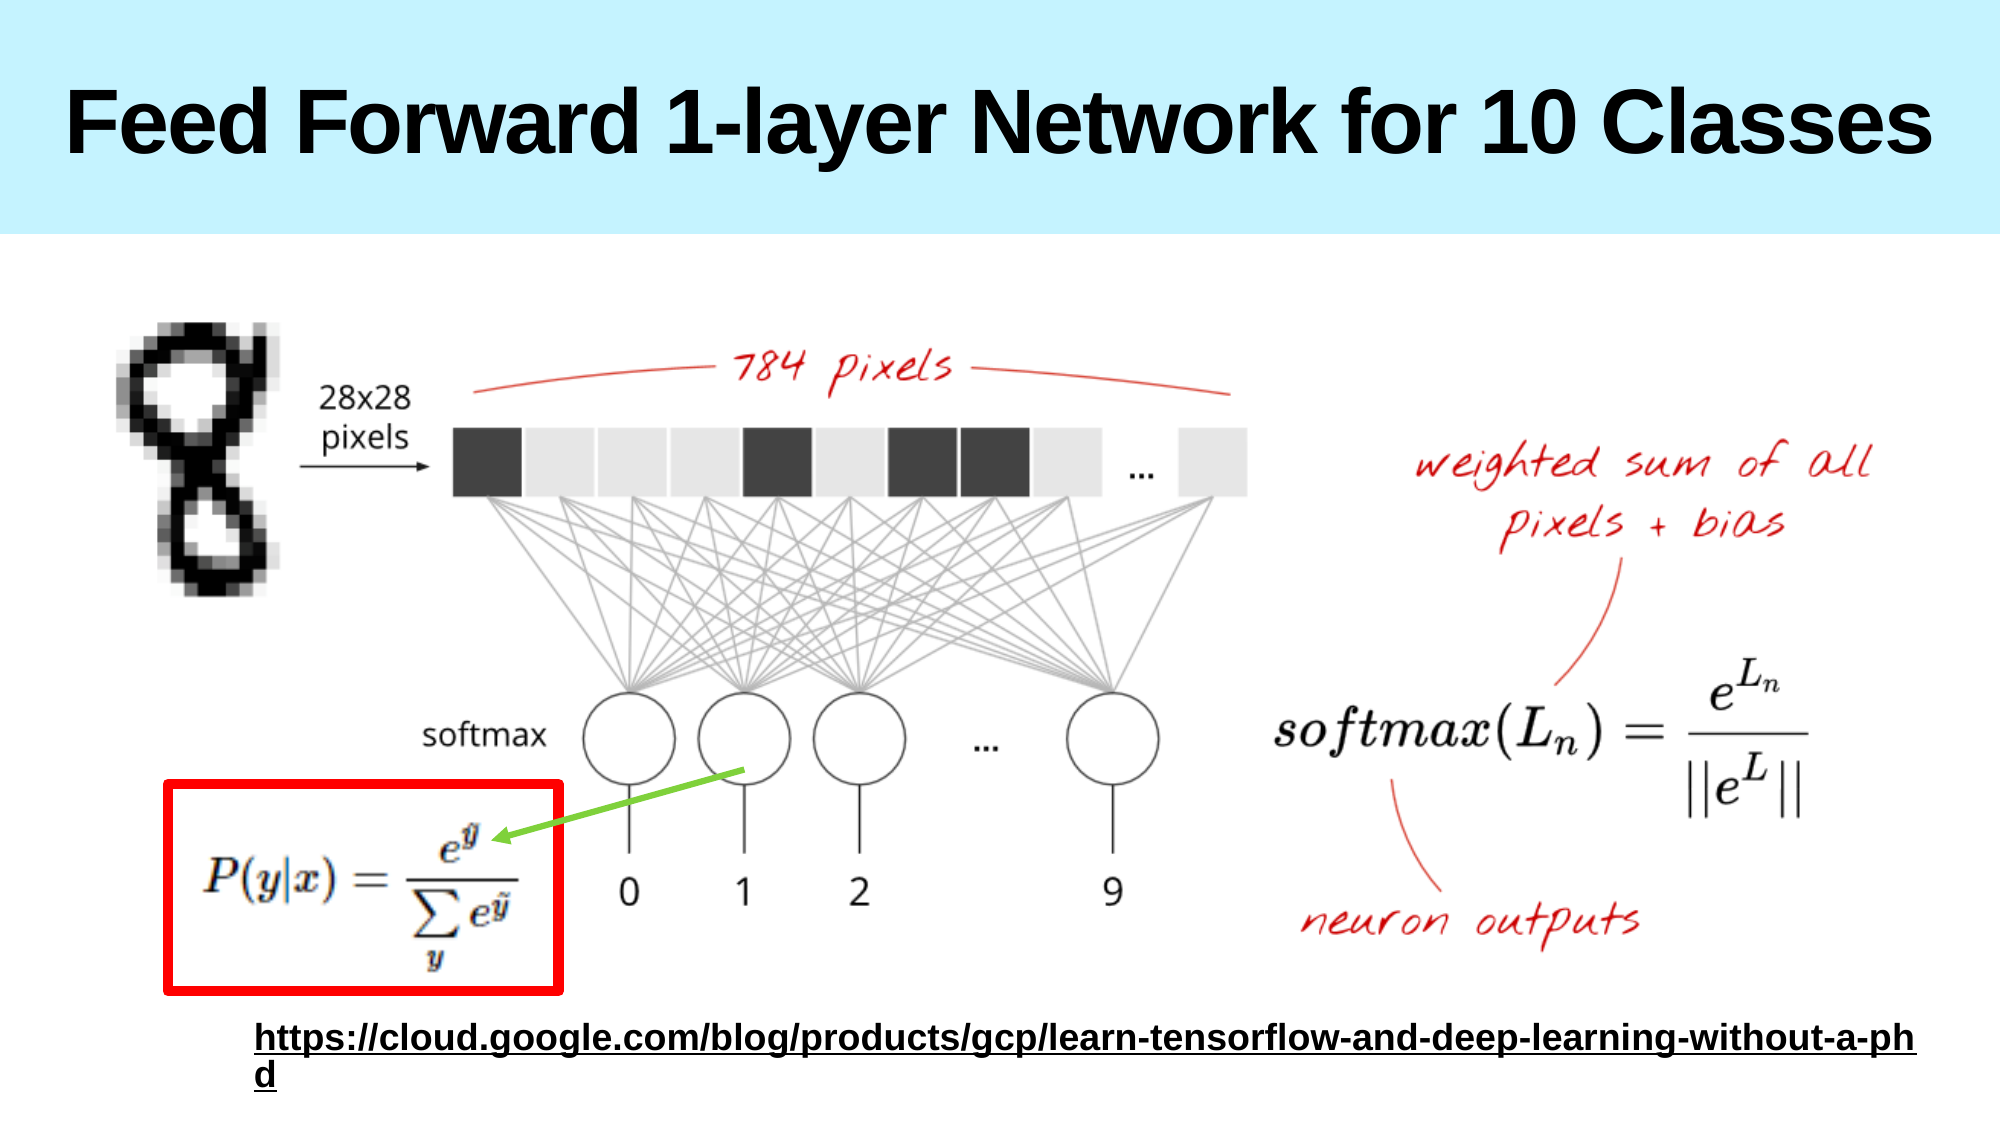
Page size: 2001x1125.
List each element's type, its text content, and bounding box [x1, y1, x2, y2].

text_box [490, 769, 745, 841]
picture [172, 788, 554, 987]
text_box https://cloud.google.com/blog/products/gcp/learn-tensorflow-and-deep-learning-without-a-phd [239, 1005, 1954, 1111]
title Feed Forward 1-layer Network for 10 Classes [0, 0, 2000, 234]
picture [91, 286, 1908, 967]
